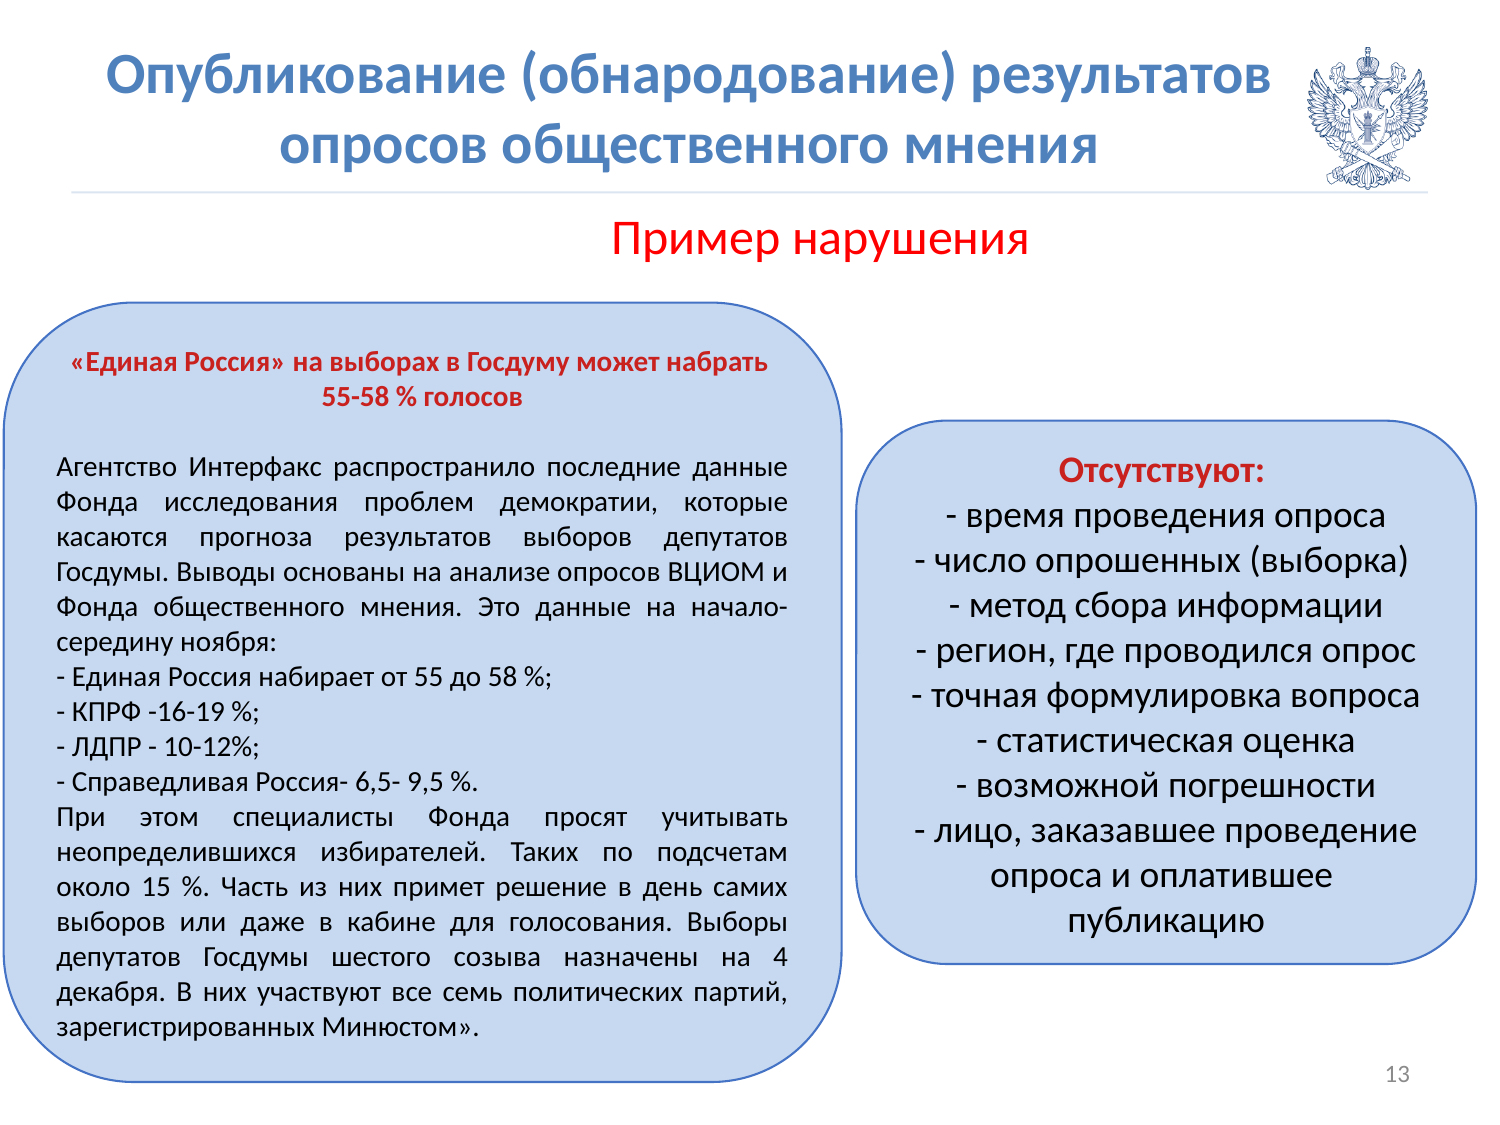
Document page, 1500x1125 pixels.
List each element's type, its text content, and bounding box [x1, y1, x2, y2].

picture [1338, 47, 1428, 190]
slide_number 13 [1074, 1042, 1425, 1103]
table_header Пример нарушения [326, 209, 1317, 276]
text_box «Единая Россия» на выборах в Госдуму может набрать 55-58 % голосов Агентство Интерфакс распространило последние данные Фонда исследования проблем демократии, которые касаются прогноза результатов выборов депутатов Госдумы. Выводы основаны на анализе опросов ВЦИОМ и Фонда общественного мнения. Это данные на начало-середину ноября: - Единая Россия набирает от 55 до 58 %; - КПРФ -16-19 %; - ЛДПР - 10-12%; - Справедливая Россия- 6,5- 9,5 %. При этом специалисты Фонда просят учитывать неопределившихся избирателей. Таких по подсчетам около 15 %. Часть из них примет решение в день самих выборов или даже в кабине для голосования. Выборы депутатов Госдумы шестого созыва назначены на 4 декабря. В них участвуют все семь политических партий, зарегистрированных Минюстом». [3, 302, 842, 1083]
text_box Отсутствуют: - время проведения опроса - число опрошенных (выборка) - метод сбора информации - регион, где проводился опрос - точная формулировка вопроса - статистическая оценка - возможной погрешности - лицо, заказавшее проведение опроса и оплатившее публикацию [856, 420, 1477, 965]
title Опубликование (обнародование) результатов опросов общественного мнения [41, 19, 1338, 192]
